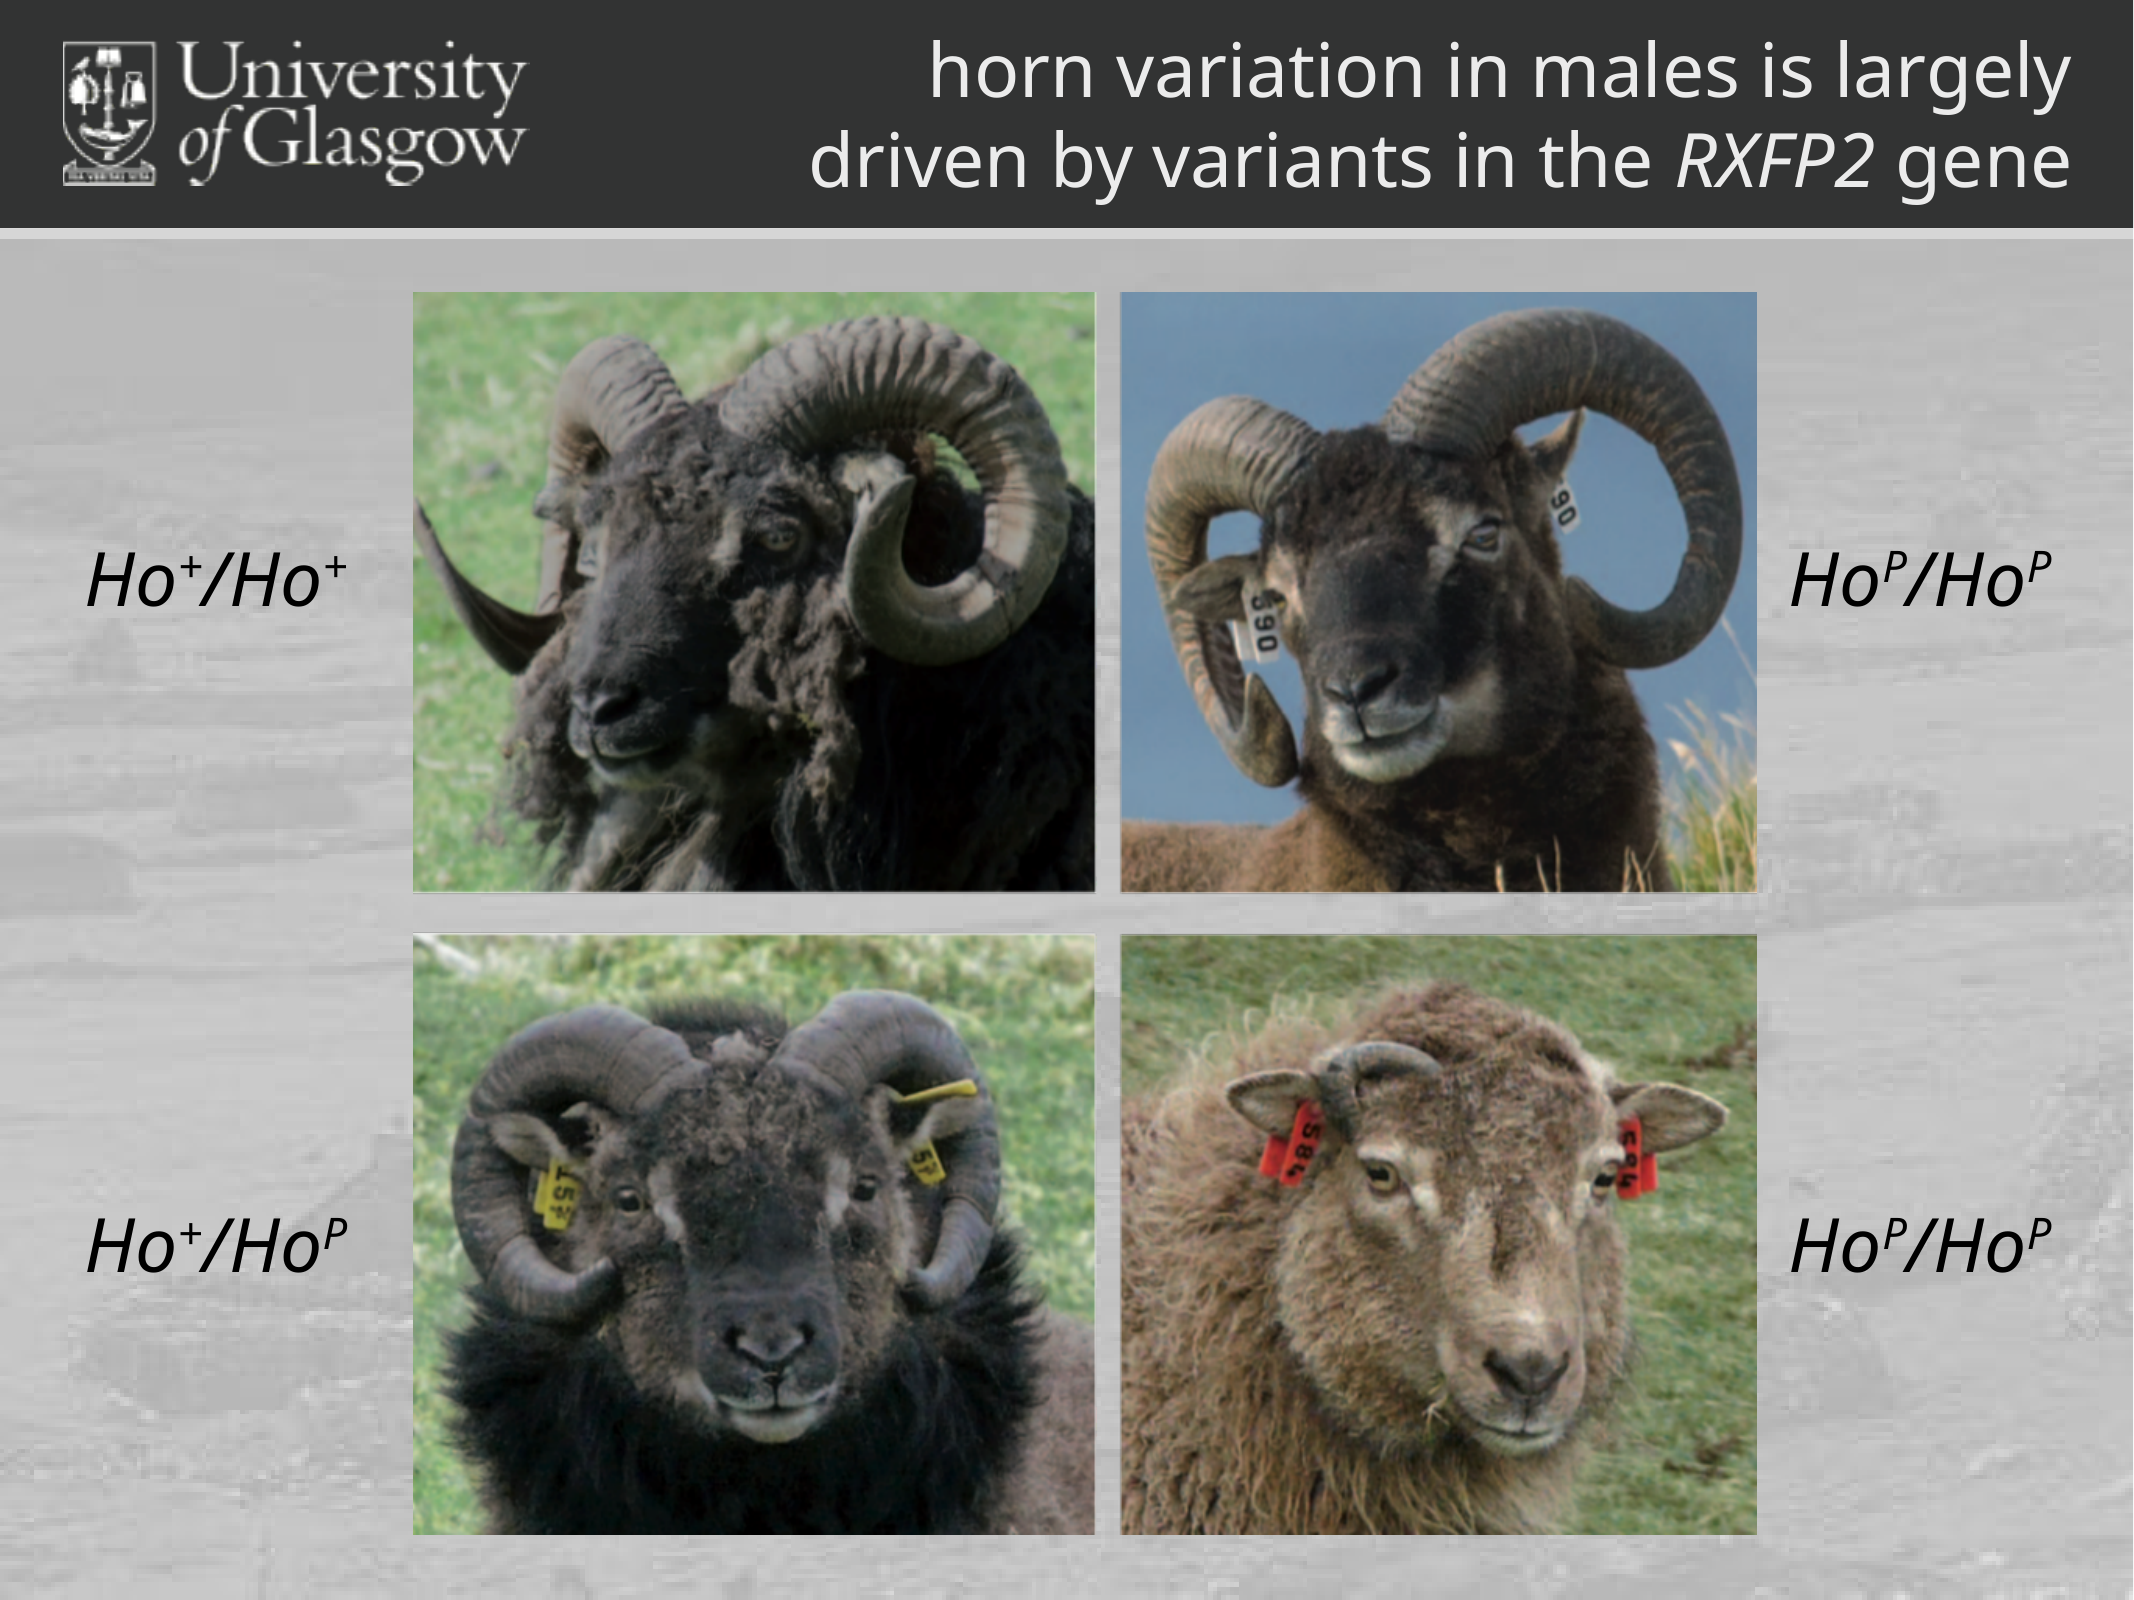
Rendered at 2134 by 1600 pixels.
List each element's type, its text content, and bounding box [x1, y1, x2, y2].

text_box Ho+/HoP [66, 1189, 366, 1296]
text_box Ho+/Ho+ [66, 522, 366, 630]
picture [0, 239, 2134, 1600]
text_box HoP/HoP [1771, 1189, 2070, 1296]
picture [63, 39, 530, 186]
text_box HoP/HoP [1771, 522, 2070, 630]
title horn variation in males is largely driven by variants in the RXFP2 gene [709, 0, 2074, 228]
